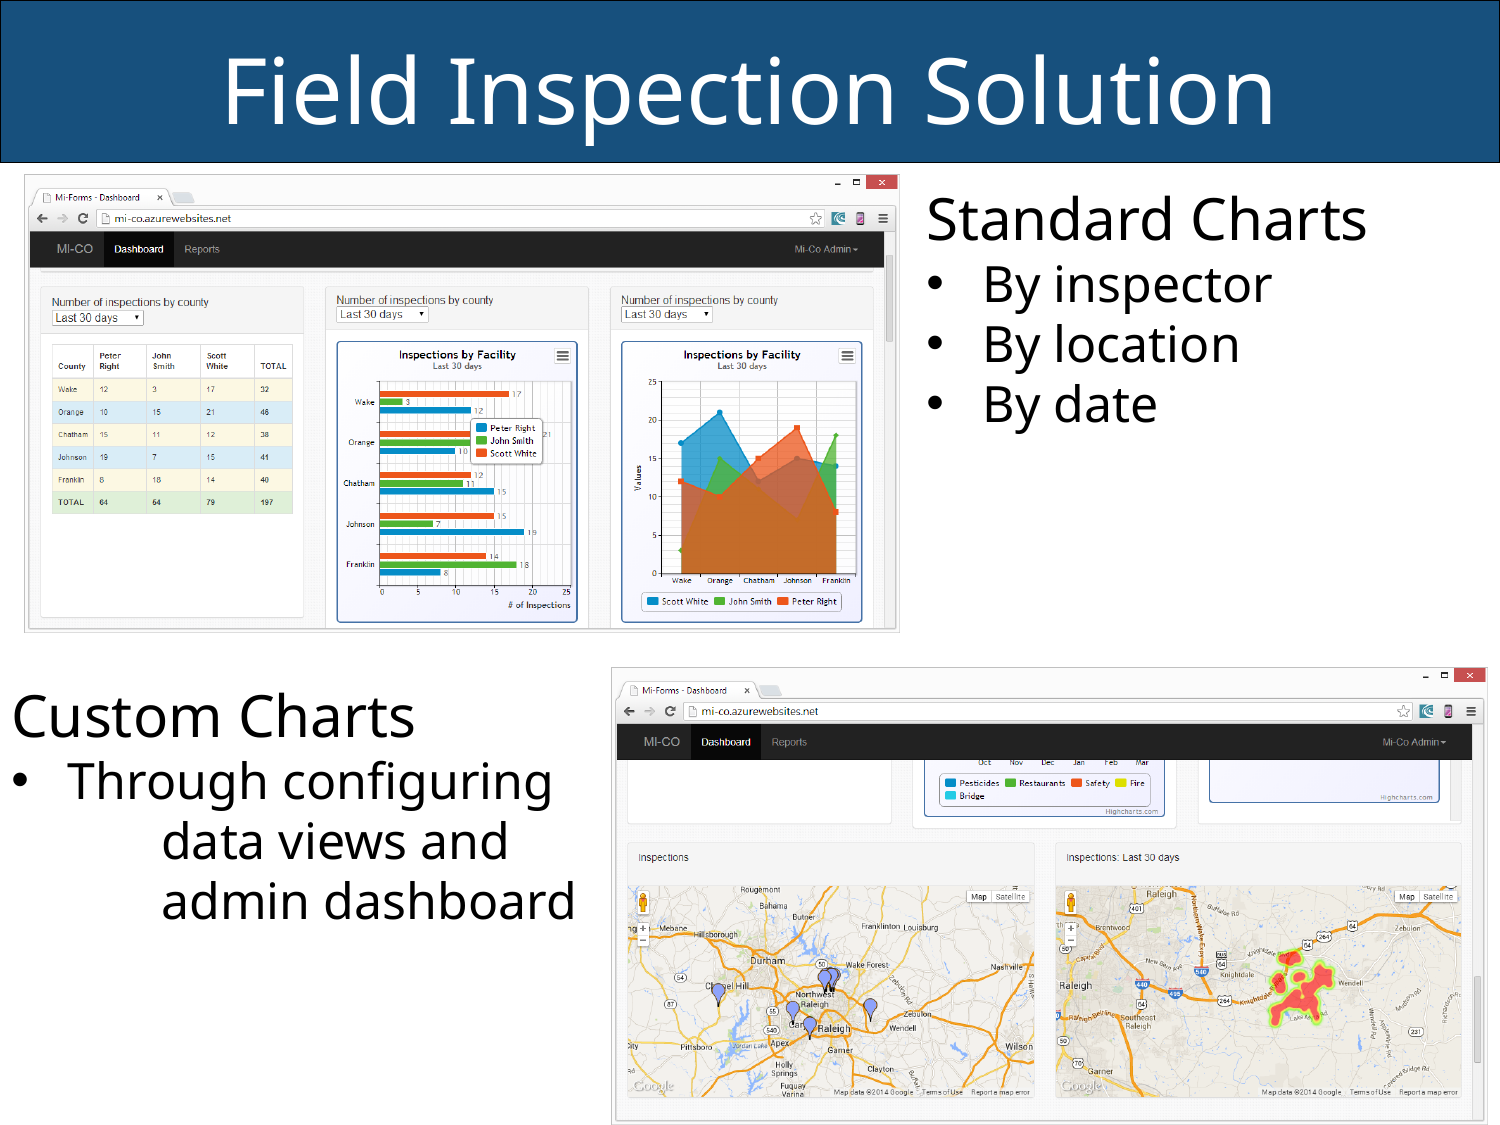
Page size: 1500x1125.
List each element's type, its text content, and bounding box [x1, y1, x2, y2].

text_box Custom Charts Through configuring data views and admin dashboard [0, 671, 592, 997]
picture [611, 666, 1488, 1125]
picture [24, 174, 901, 633]
title Field Inspection Solution [24, 24, 1476, 151]
text_box Standard Charts By inspector By location By date [911, 174, 1384, 500]
